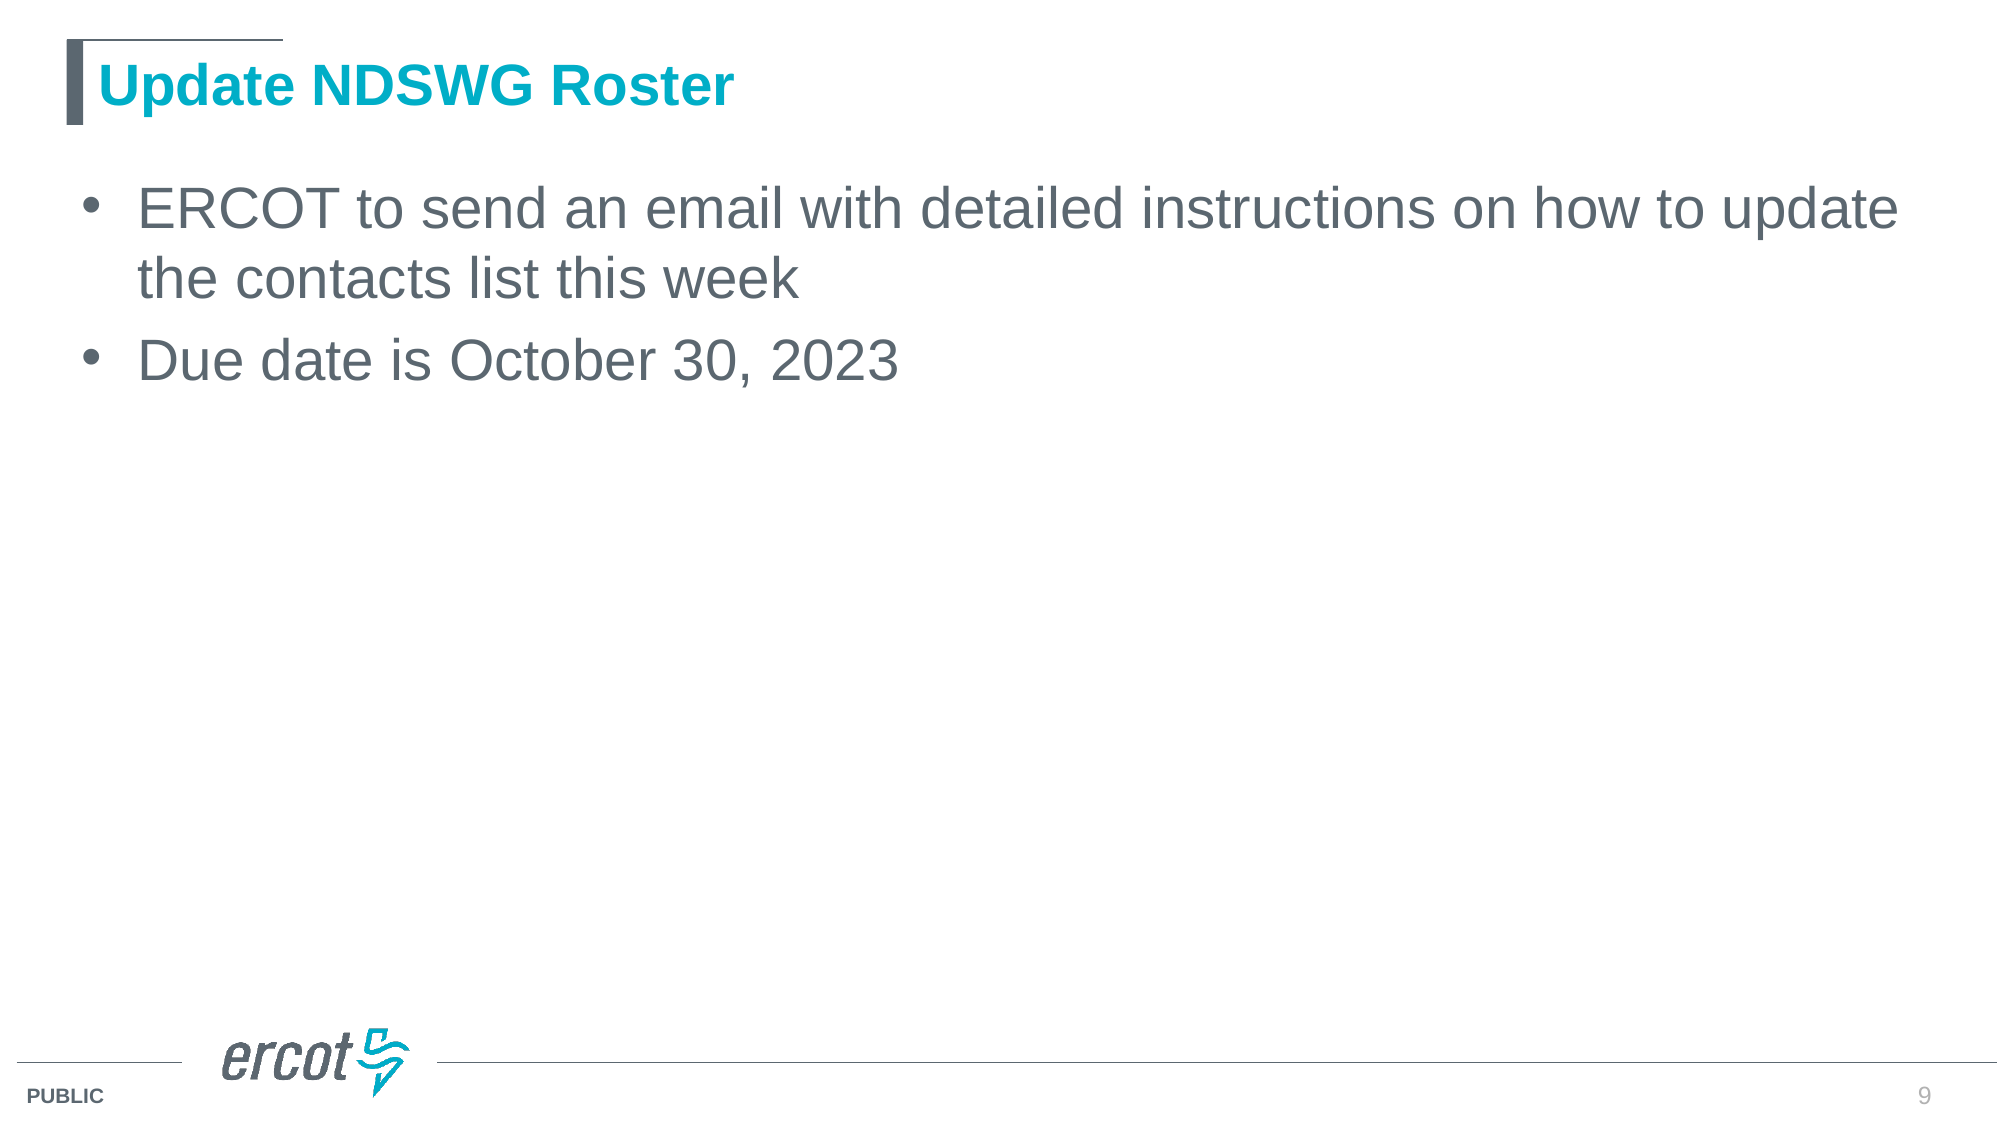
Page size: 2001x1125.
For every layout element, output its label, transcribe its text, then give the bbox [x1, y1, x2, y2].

list ERCOT to send an email with detailed instructions on how to update the contacts list this week Due date is October 30, 2023 [66, 162, 1934, 992]
picture [218, 1024, 413, 1100]
title Update NDSWG Roster [83, 39, 1934, 125]
slide_number 9 [1866, 1076, 1984, 1113]
